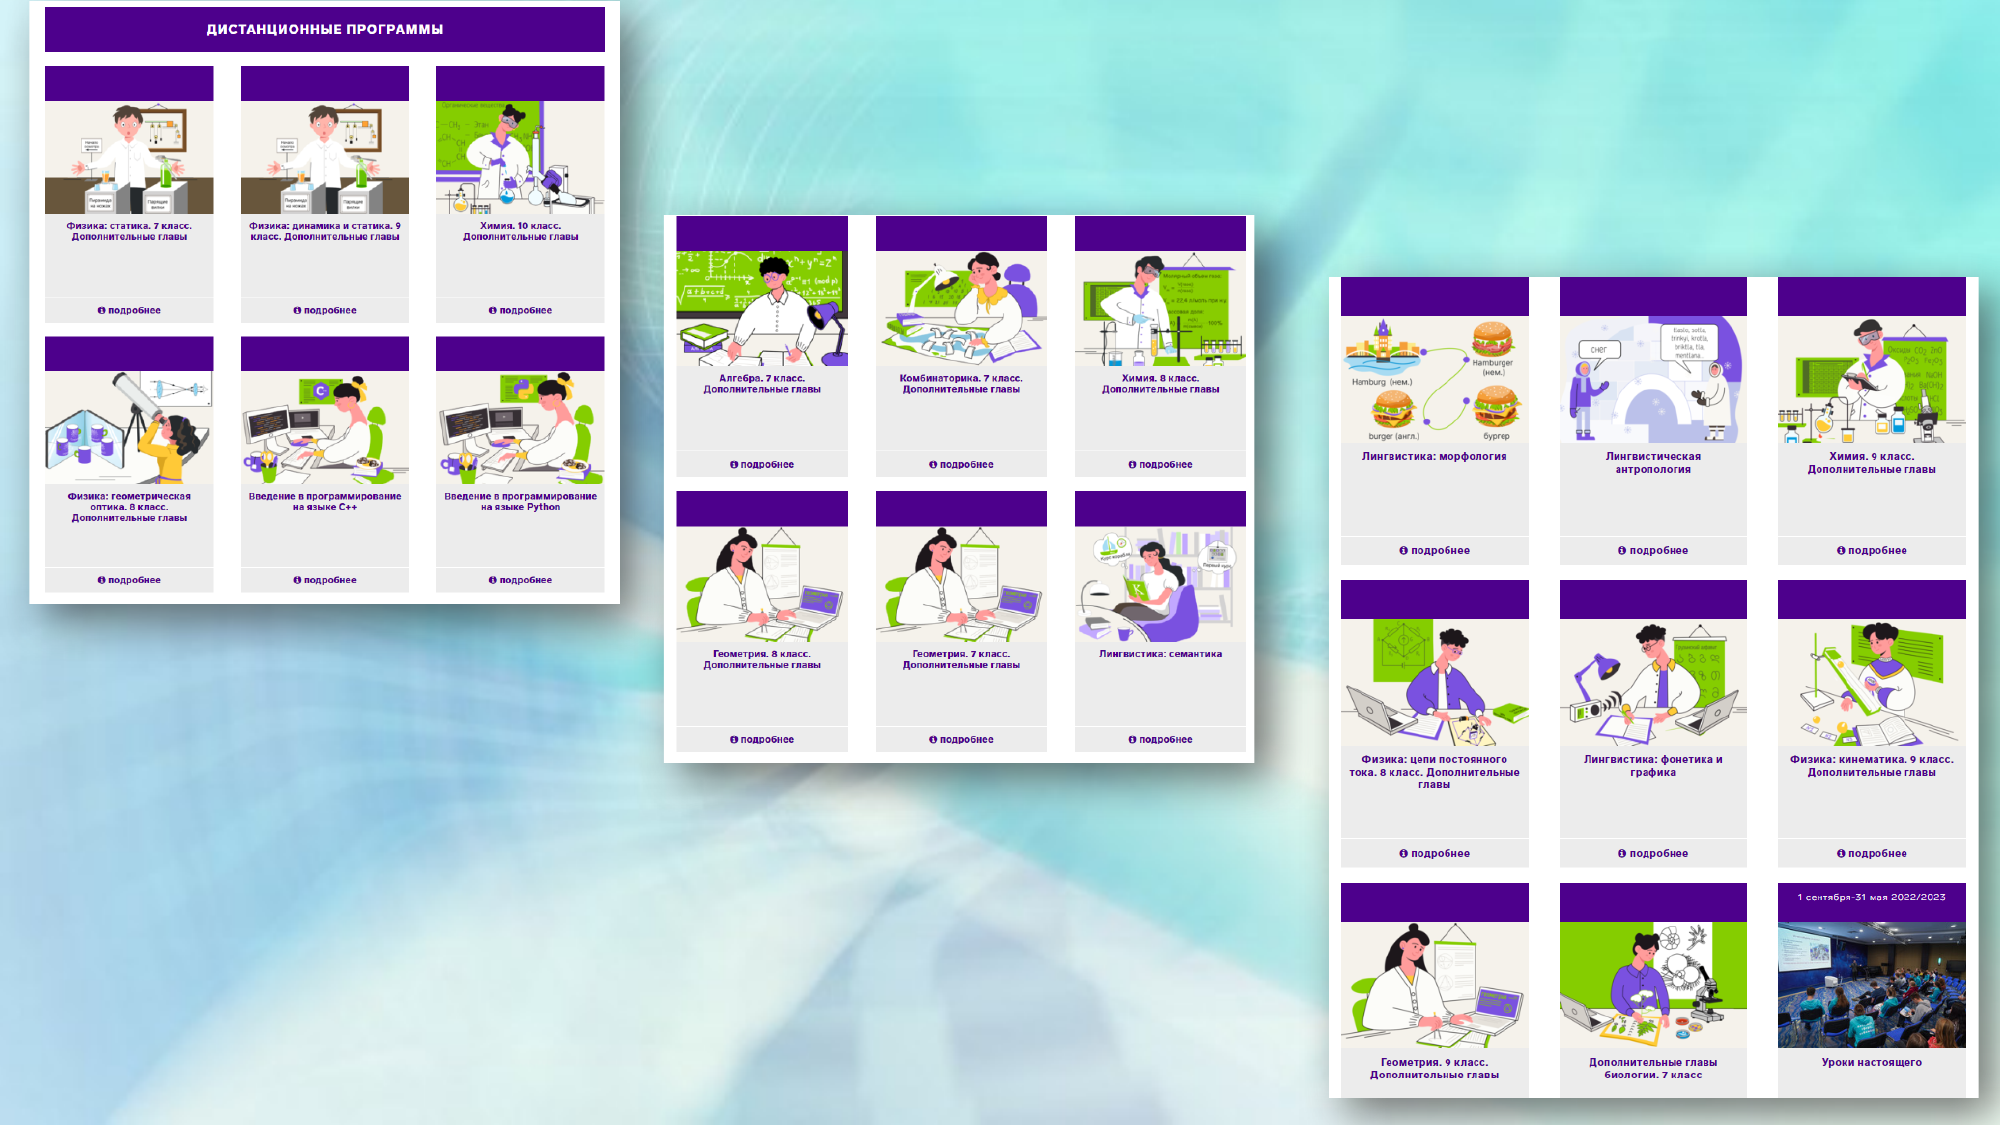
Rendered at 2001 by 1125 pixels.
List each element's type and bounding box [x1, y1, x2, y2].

picture [1329, 277, 1979, 1098]
list [0, 0, 2000, 1125]
picture [663, 215, 1255, 763]
picture [29, 1, 620, 604]
